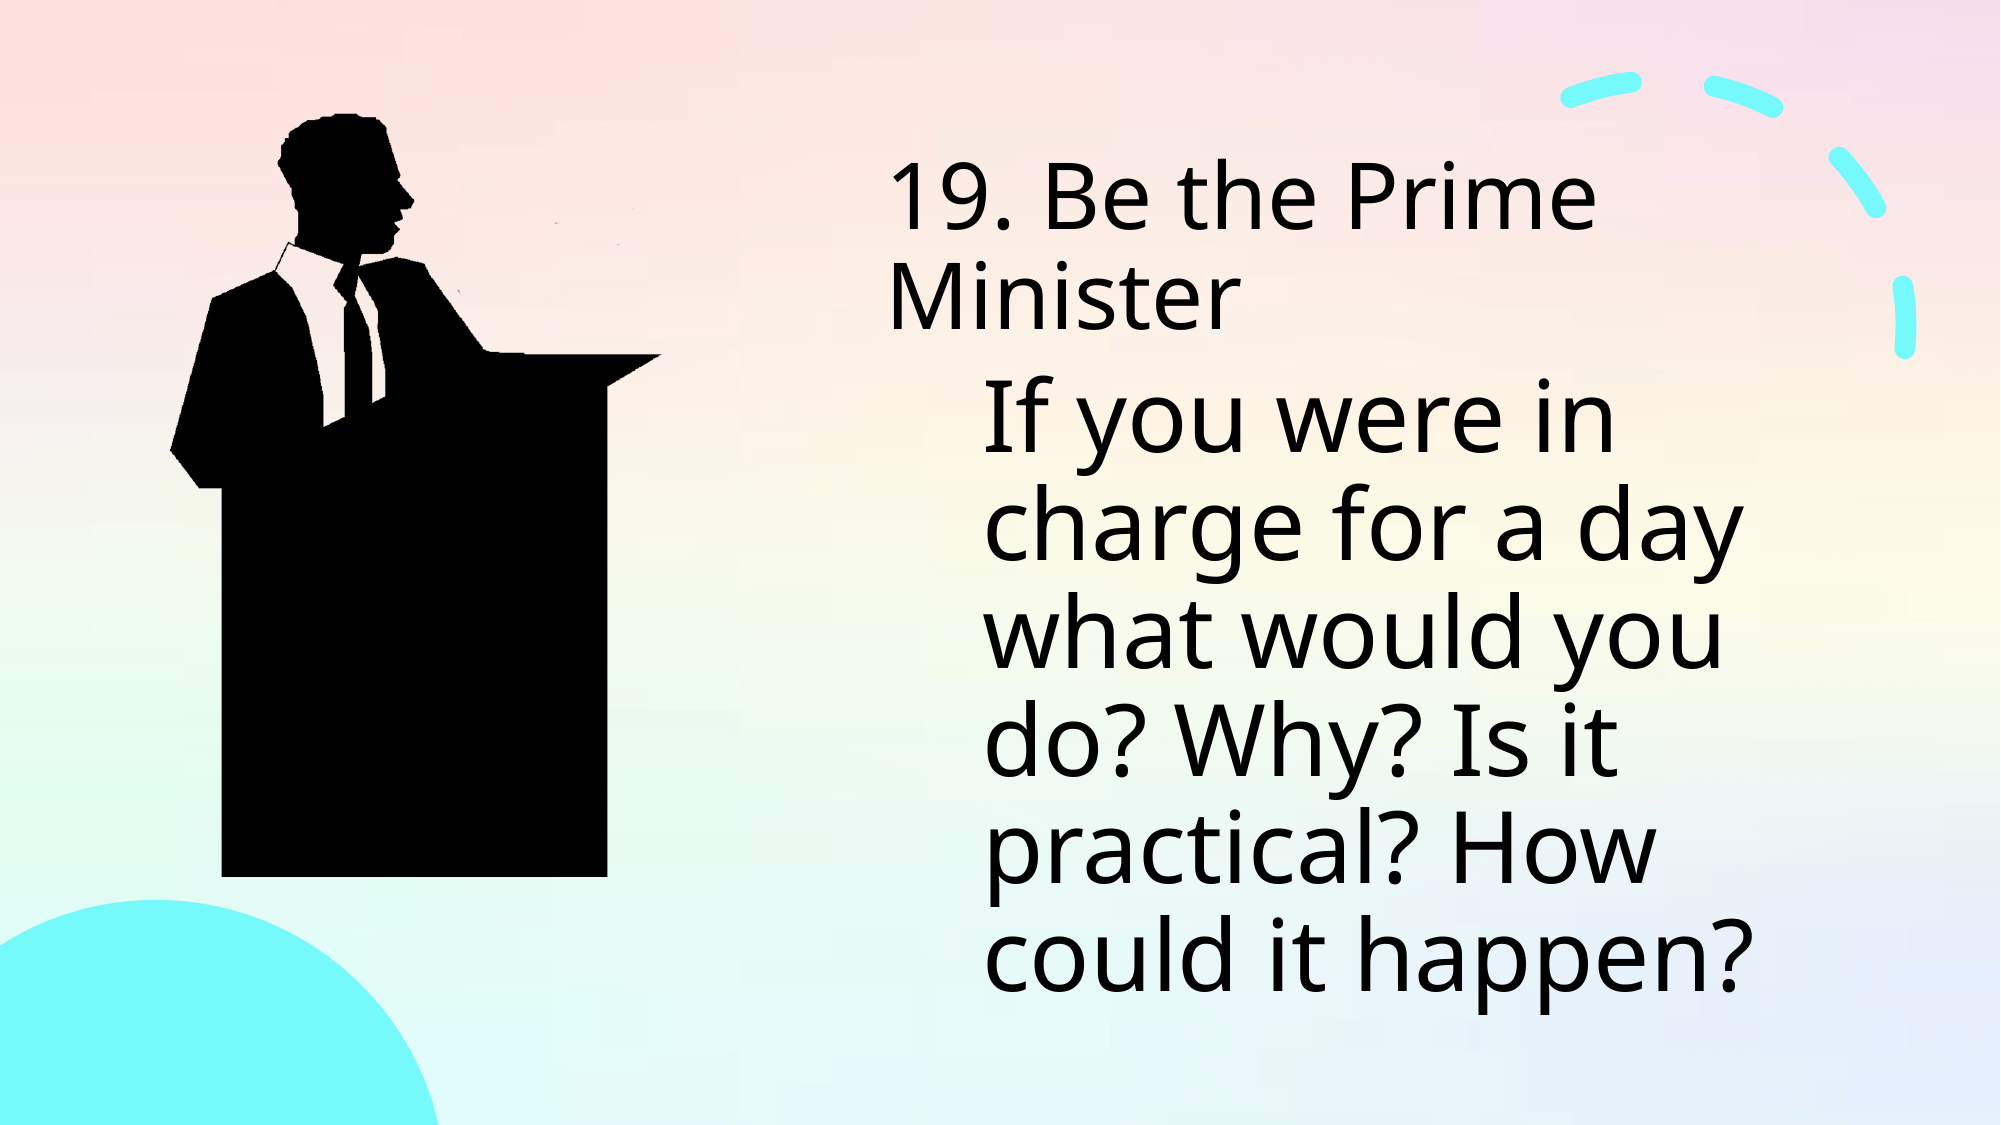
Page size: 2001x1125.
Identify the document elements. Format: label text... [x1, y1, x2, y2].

text_box [0, 898, 440, 1125]
text_box 19. Be the Prime Minister [870, 141, 1863, 359]
text_box [0, 0, 2000, 1125]
text_box [1561, 79, 1824, 141]
picture [170, 105, 701, 877]
text_box [1863, 185, 1907, 350]
text_box If you were in charge for a day what would you do? Why? Is it practical? How could it happen? [967, 358, 1863, 1047]
